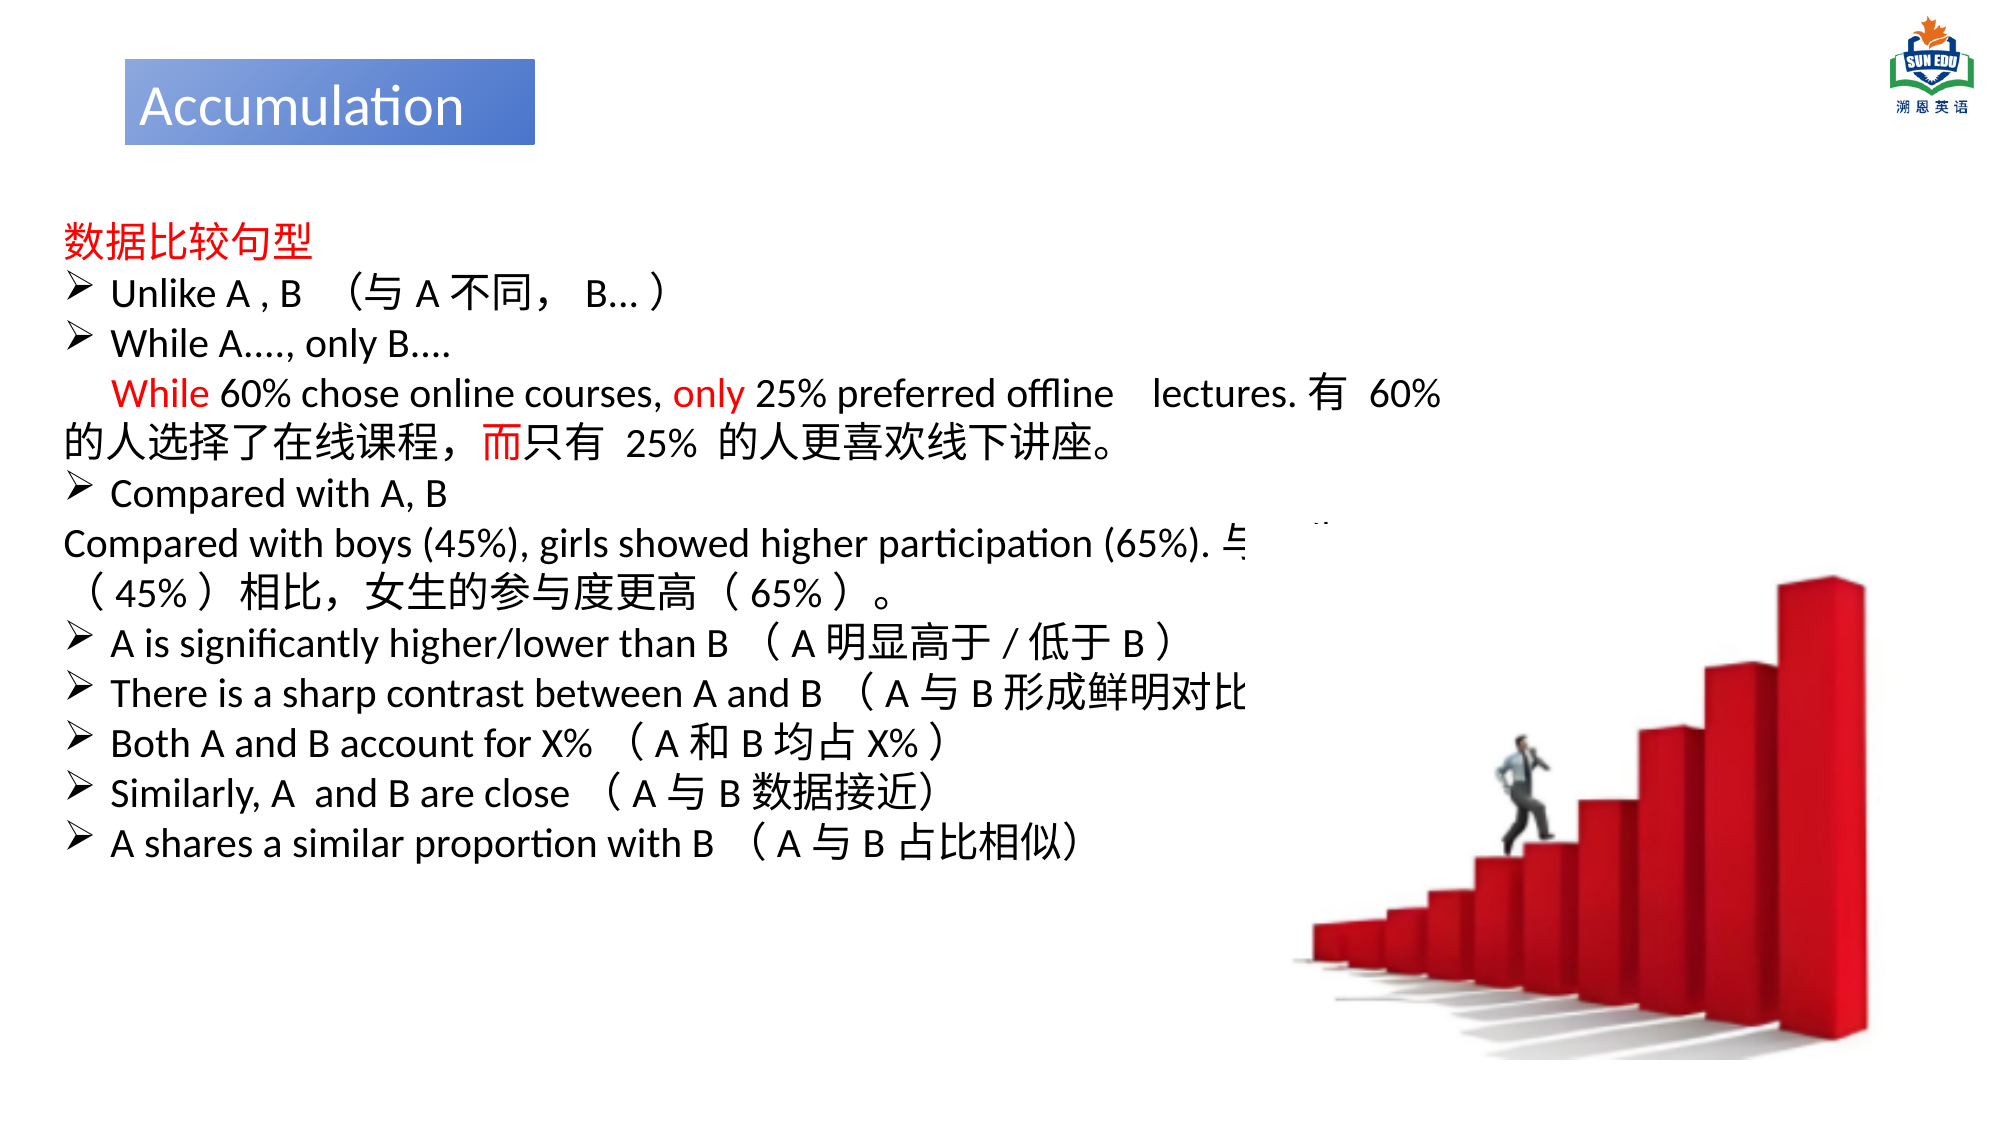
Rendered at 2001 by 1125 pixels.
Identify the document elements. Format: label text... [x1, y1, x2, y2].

text_box 数据比较句型 Unlike A , B （与A不同，B...） While A...., only B.... While 60% chose online courses, only 25% preferred offline lectures.有 60% 的人选择了在线课程，而只有 25% 的人更喜欢线下讲座。 Compared with A, B Compared with boys (45%), girls showed higher participation (65%).与男生（45%）相比，女生的参与度更高（65%）。 A is significantly higher/lower than B（A明显高于/低于B） There is a sharp contrast between A and B（A与B形成鲜明对比） Both A and B account for X%（A和B均占X%） Similarly, A and B are close（A与B数据接近） A shares a similar proportion with B（A与B占比相似） [48, 208, 1495, 974]
picture [1244, 524, 2000, 1061]
picture [1882, 13, 1983, 119]
text_box Accumulation [125, 59, 535, 145]
